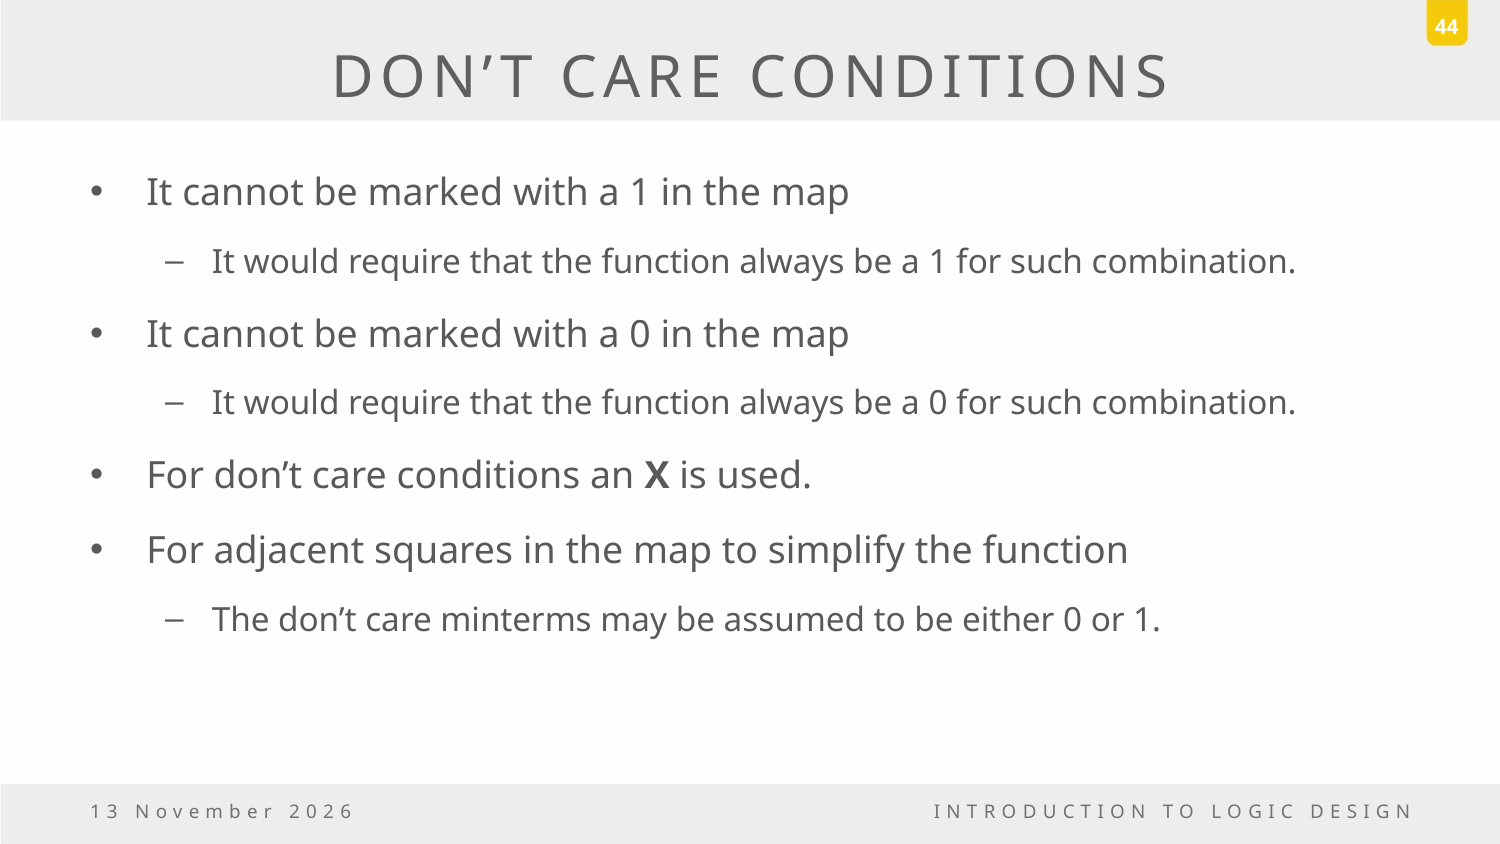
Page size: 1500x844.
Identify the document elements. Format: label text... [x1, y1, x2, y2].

footer INTRODUCTION TO LOGIC DESIGN [785, 790, 1425, 836]
list It cannot be marked with a 1 in the map It would require that the function always be a 1 for such combination. It cannot be marked with a 0 in the map It would require that the function always be a 0 for such combination. For don’t care conditions an X is used. For adjacent squares in the map to simplify the function The don’t care minterms may be assumed to be either 0 or 1. [75, 138, 1425, 754]
picture [0, 0, 1500, 844]
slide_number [75, 790, 425, 836]
slide_number 44 [1414, 11, 1474, 44]
title DON’T CARE CONDITIONS [75, 33, 1425, 115]
